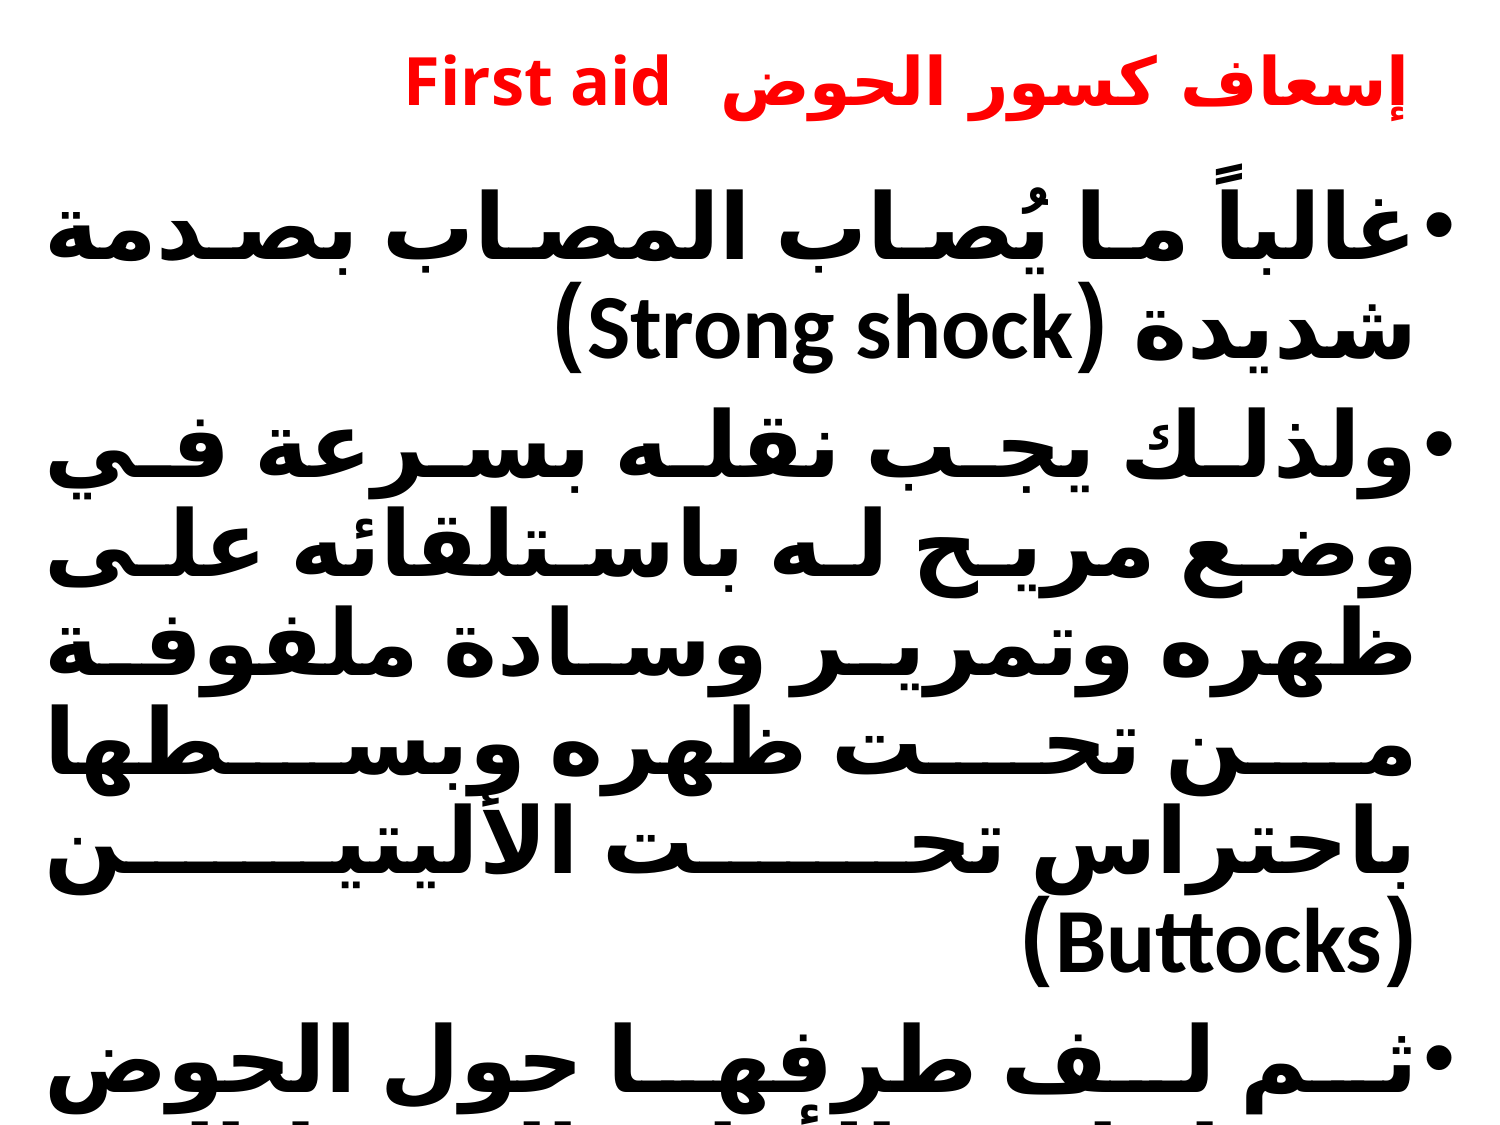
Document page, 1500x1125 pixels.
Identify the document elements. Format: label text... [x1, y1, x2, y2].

list غالباً ما يُصاب المصاب بصدمة شديدة (Strong shock) ولذلك يجب نقله بسرعة في وضع مريح له باستلقائه على ظهره وتمرير وسادة ملفوفة من تحت ظهره وبسطها باحتراس تحت الأليتين (Buttocks) ثم لف طرفها حول الحوض وربطها من الأمام بالضغط الذي يُريح المصاب. [29, 172, 1471, 1094]
title إسعاف كسور الحوض First aid [75, 19, 1425, 149]
